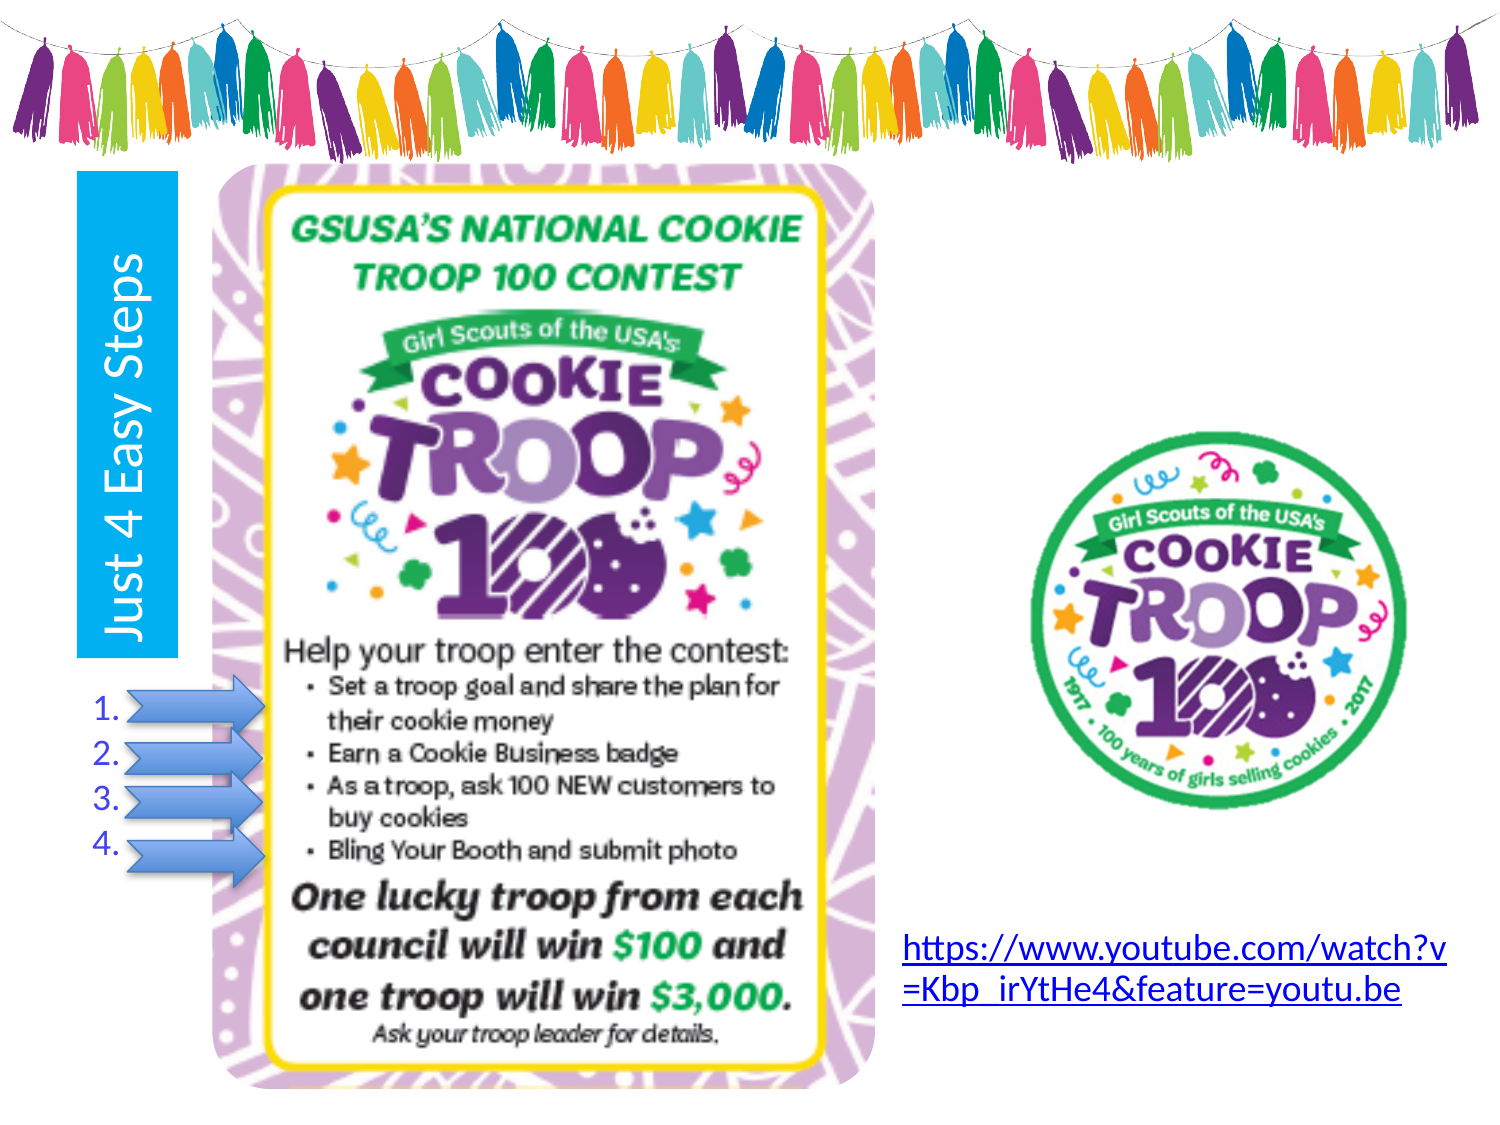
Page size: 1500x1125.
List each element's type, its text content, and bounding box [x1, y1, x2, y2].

picture [0, 12, 1500, 1090]
text_box . . . . [77, 585, 207, 871]
picture [1019, 414, 1426, 826]
text_box [126, 839, 207, 873]
text_box [124, 742, 207, 775]
text_box https://www.youtube.com/watch?v=Kbp_irYtHe4&feature=youtu.be [887, 912, 1463, 976]
text_box Just 4 Easy Steps [76, 173, 178, 659]
text_box [126, 689, 207, 723]
text_box [124, 785, 207, 819]
